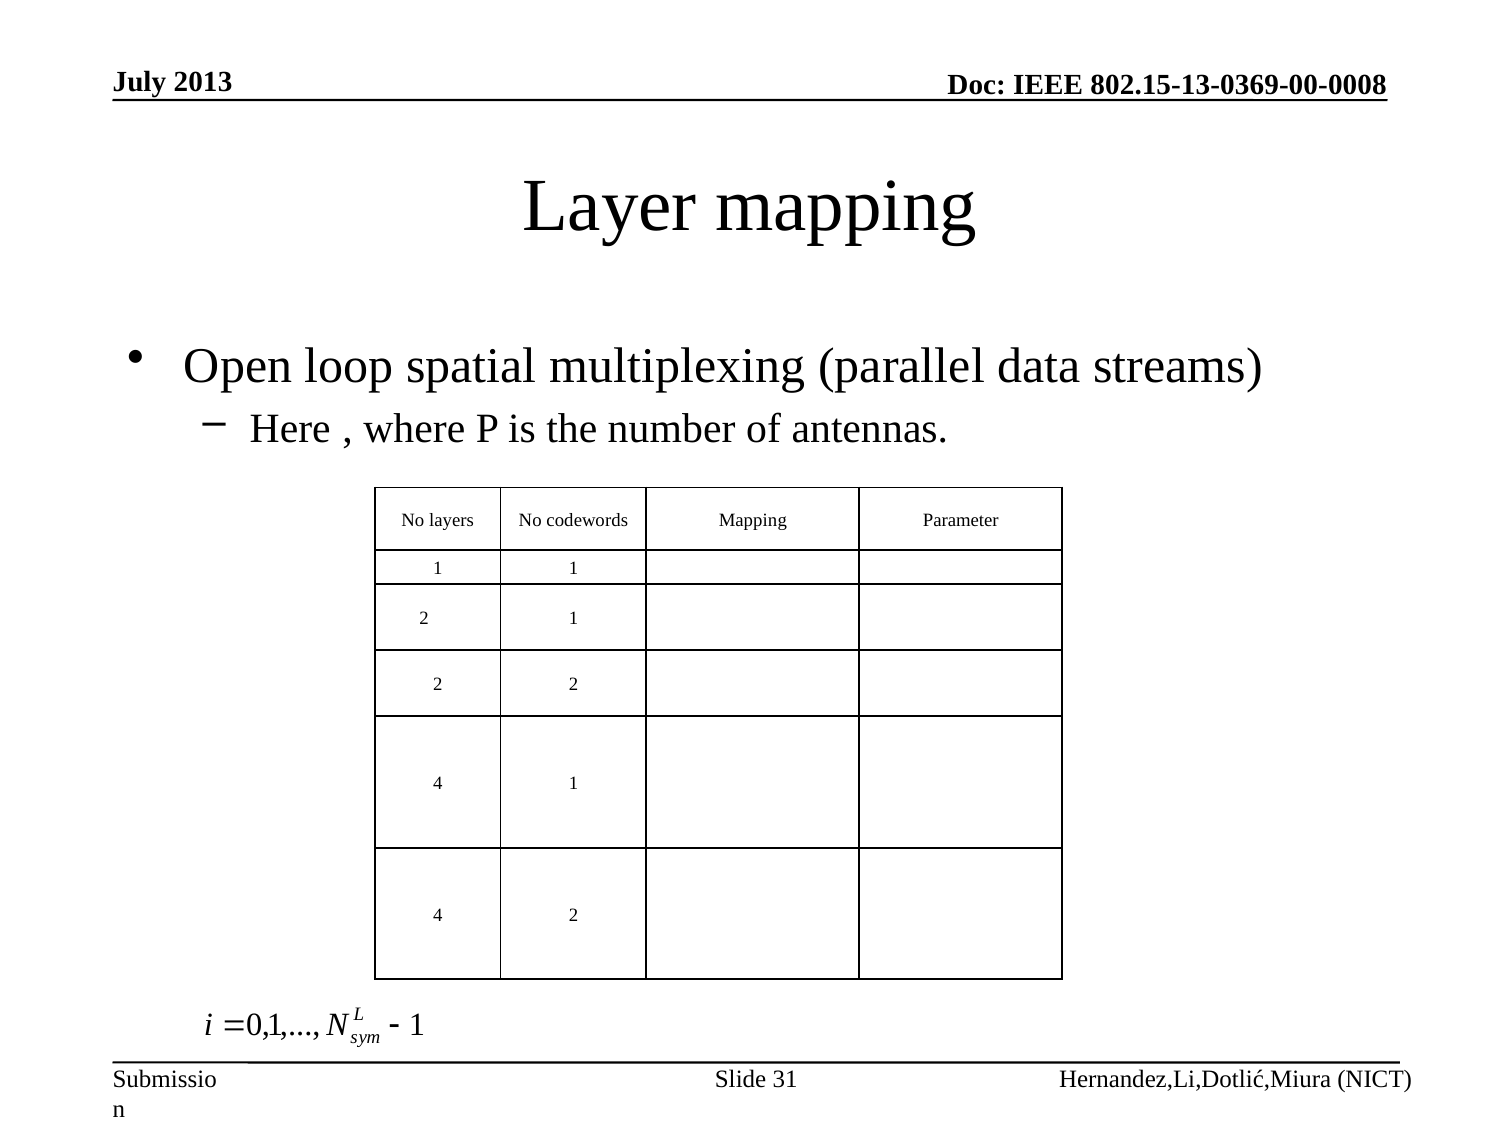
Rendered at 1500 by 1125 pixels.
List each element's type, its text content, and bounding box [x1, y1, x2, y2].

footer Hernandez,Li,Dotlić,Miura (NICT) [899, 1061, 1413, 1093]
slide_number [112, 61, 376, 98]
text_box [199, 999, 428, 1055]
slide_number Slide 31 [711, 1061, 801, 1093]
title Layer mapping [112, 112, 1388, 288]
